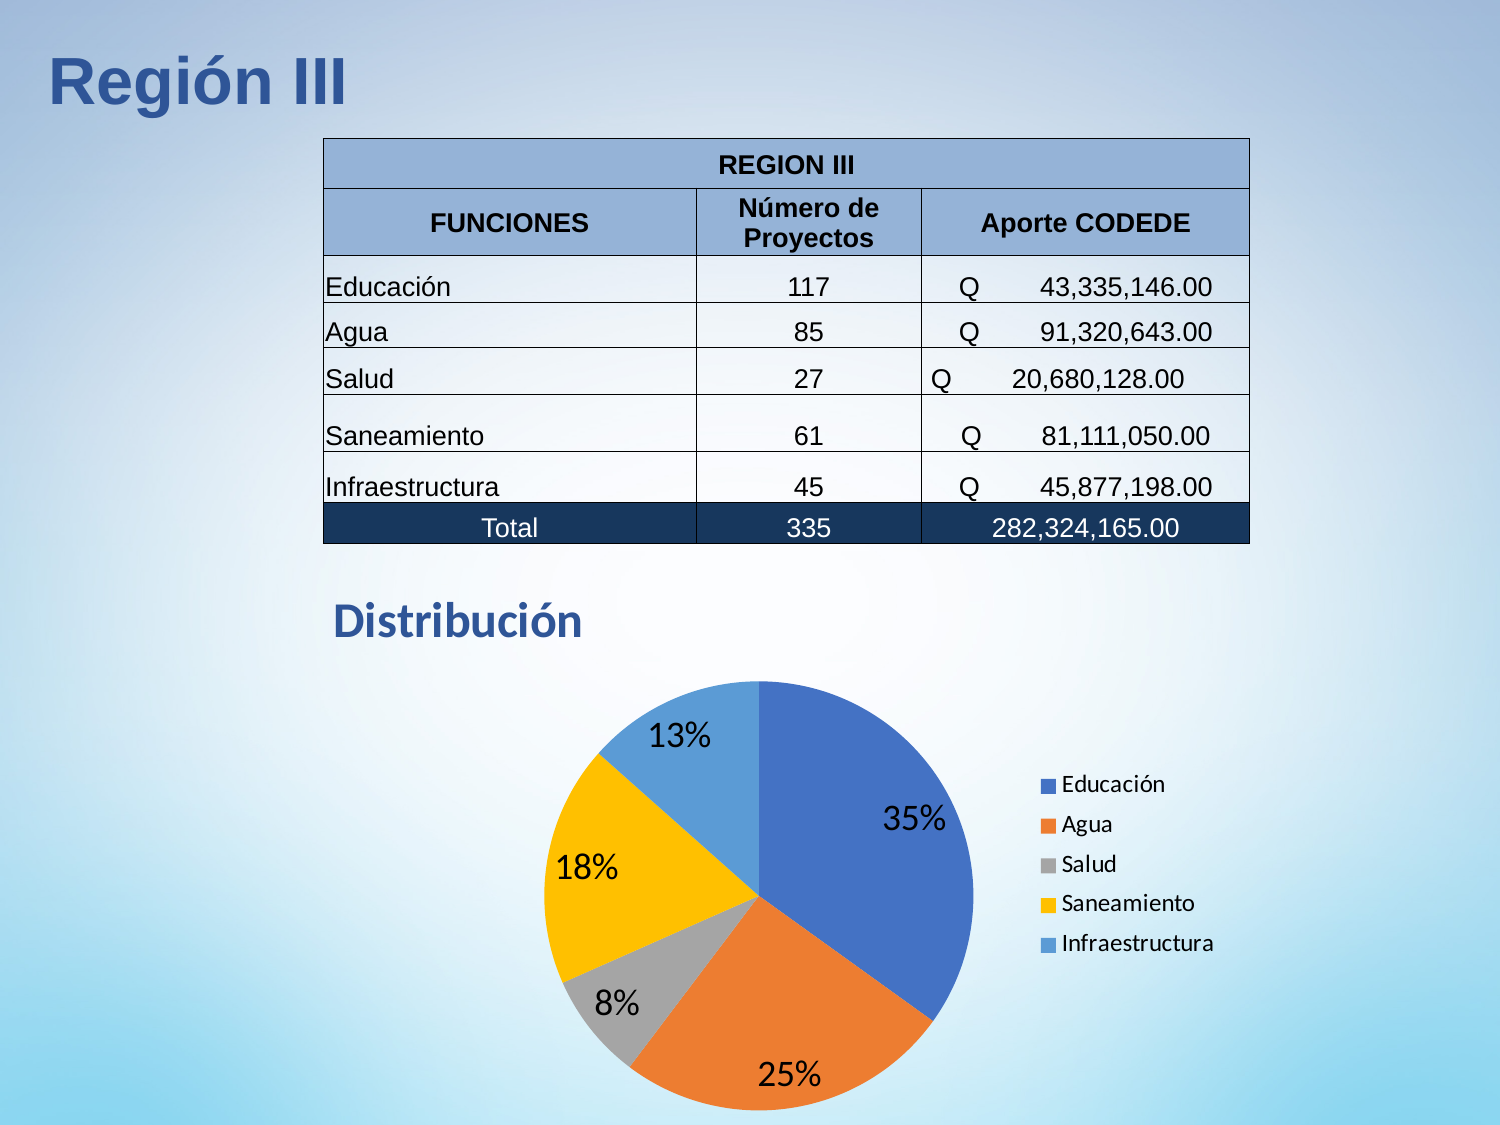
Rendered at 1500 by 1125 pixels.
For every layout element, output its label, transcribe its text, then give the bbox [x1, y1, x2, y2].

table_cell Q 45,877,198.00 [922, 452, 1249, 502]
table_cell 85 [697, 303, 921, 347]
table_cell 45 [697, 452, 921, 502]
table_cell Q 91,320,643.00 [922, 303, 1249, 347]
table_cell 27 [697, 348, 921, 394]
table_cell Educación [324, 256, 696, 302]
table_cell Aporte CODEDE [922, 189, 1249, 255]
table_cell Q 20,680,128.00 [922, 348, 1249, 394]
table_cell 61 [697, 395, 921, 451]
table_cell 117 [697, 256, 921, 302]
table_cell Q 43,335,146.00 [922, 256, 1249, 302]
chart [323, 533, 1369, 1125]
text_box Región III [0, 30, 471, 118]
table_cell Agua [324, 303, 696, 347]
table_cell Q 81,111,050.00 [922, 395, 1249, 451]
table_cell Número de Proyectos [697, 189, 921, 255]
table_header REGION III [324, 139, 1249, 188]
table_cell Total [324, 503, 696, 533]
table_cell Salud [324, 348, 696, 394]
picture [0, 0, 1500, 1125]
table_cell FUNCIONES [324, 189, 696, 255]
table_cell 282,324,165.00 [922, 503, 1249, 533]
table_cell Saneamiento [324, 395, 696, 451]
table_cell 335 [697, 503, 921, 533]
table_cell Infraestructura [324, 452, 696, 502]
